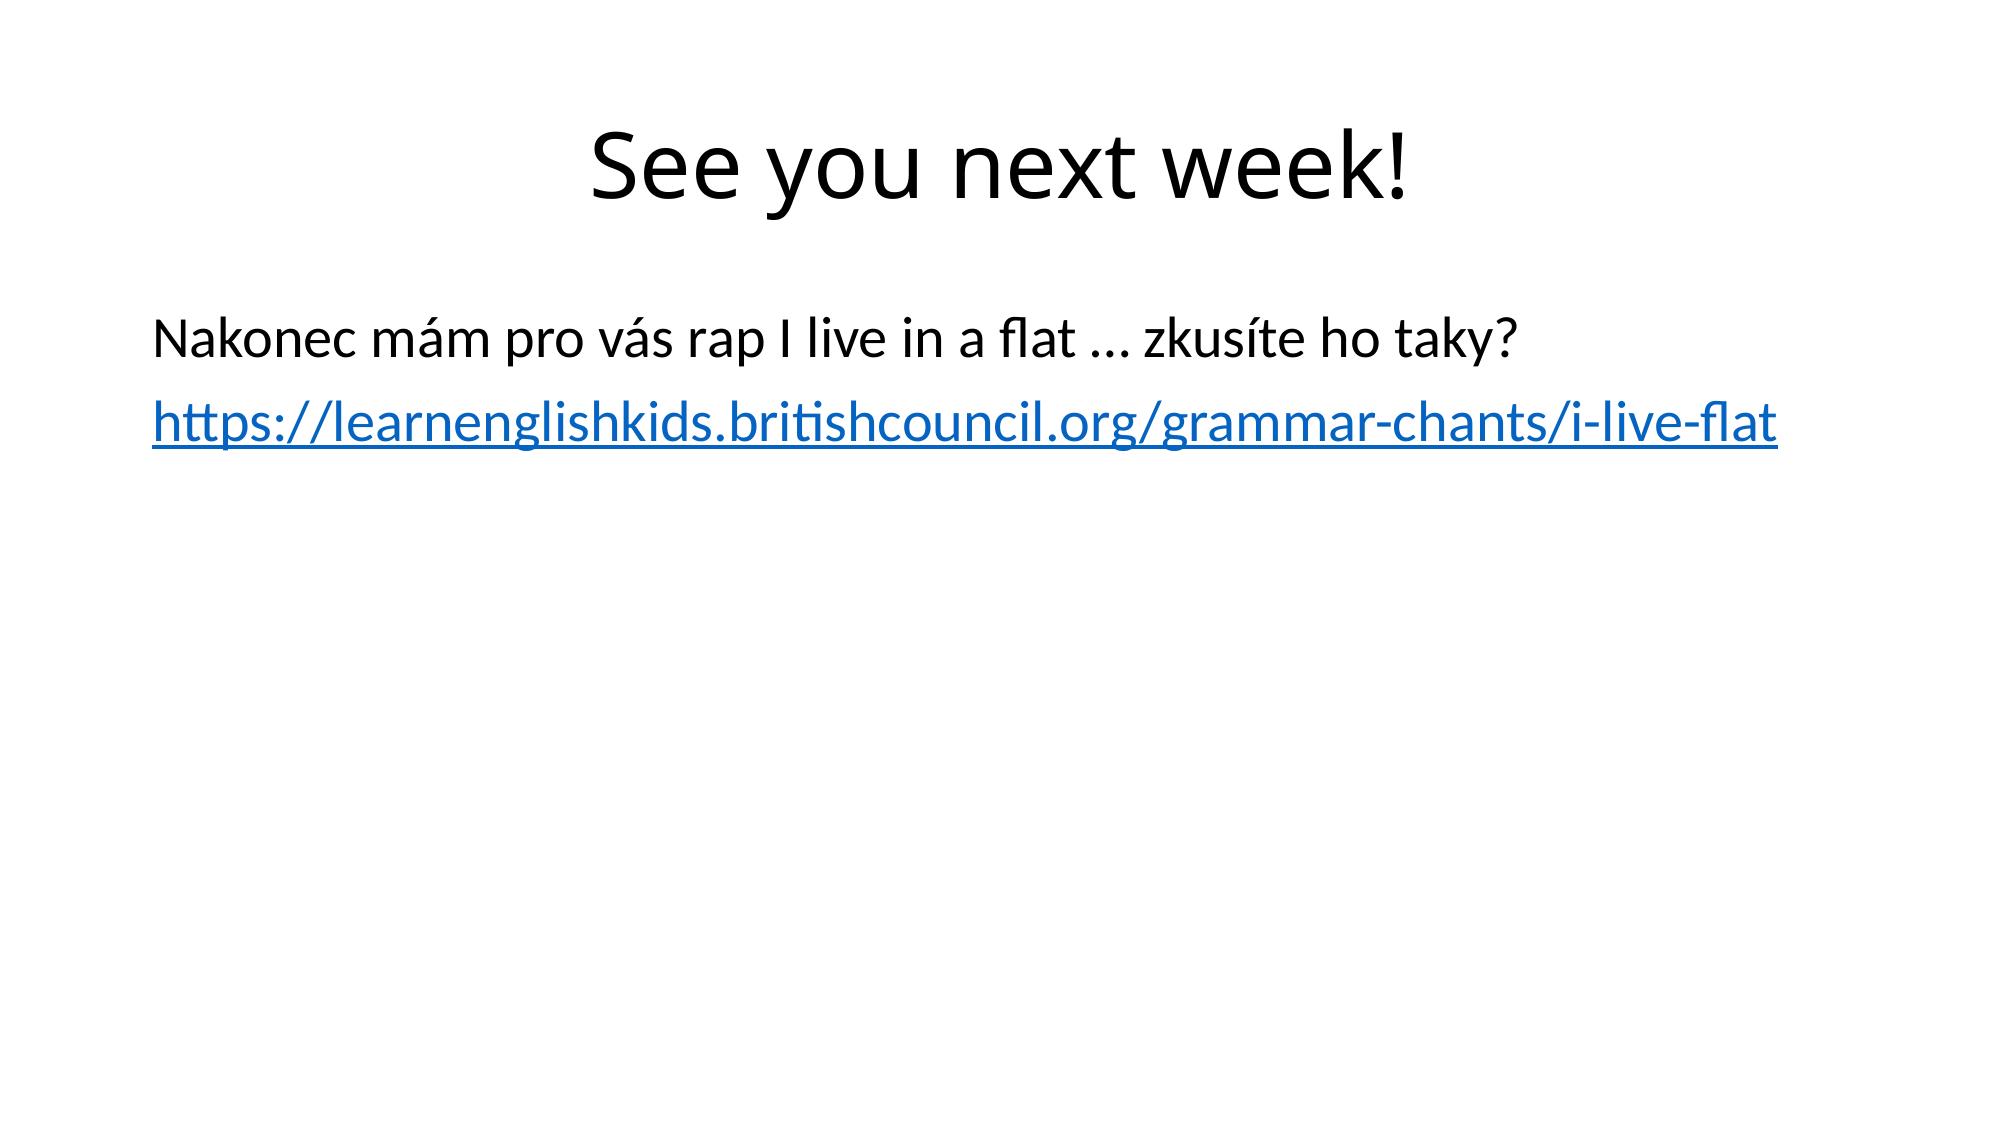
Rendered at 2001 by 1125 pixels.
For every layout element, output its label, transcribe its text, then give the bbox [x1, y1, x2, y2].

list Nakonec mám pro vás rap I live in a flat … zkusíte ho taky? https://learnenglishkids.britishcouncil.org/grammar-chants/i-live-flat [137, 299, 1863, 1014]
title See you next week! [137, 59, 1863, 278]
